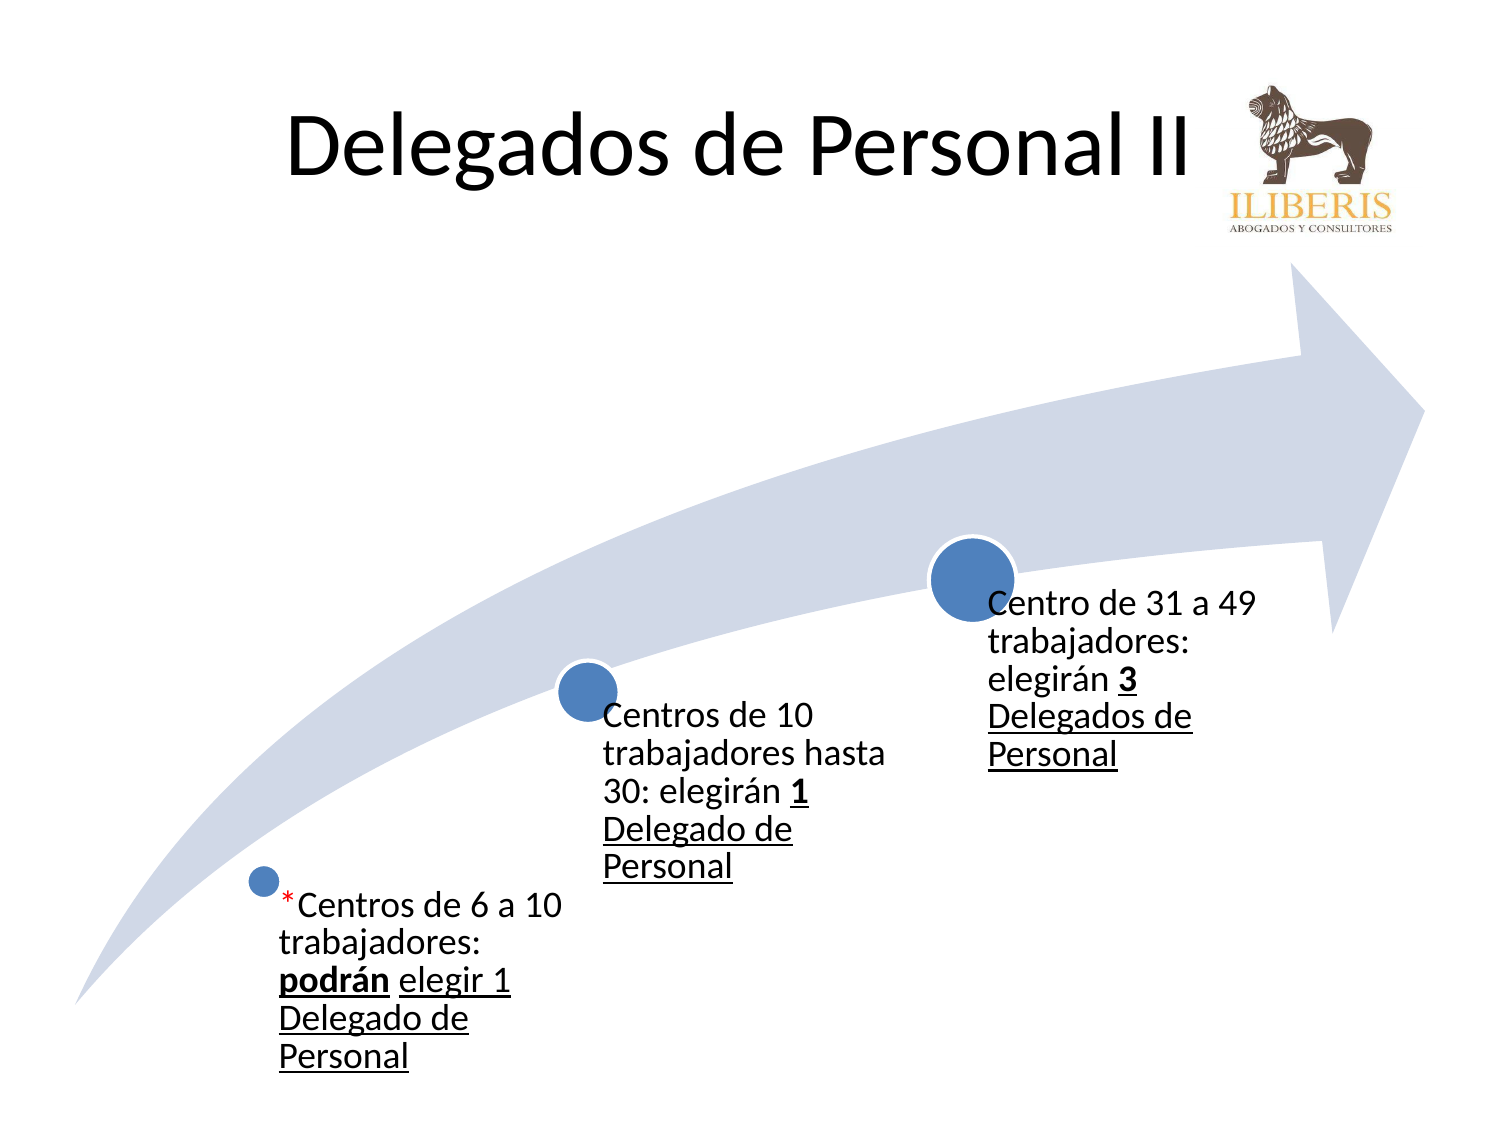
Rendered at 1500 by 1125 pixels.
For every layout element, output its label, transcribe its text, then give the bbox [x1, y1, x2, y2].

title Delegados de Personal II [75, 45, 1425, 233]
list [74, 262, 1426, 1006]
picture [1195, 70, 1423, 247]
